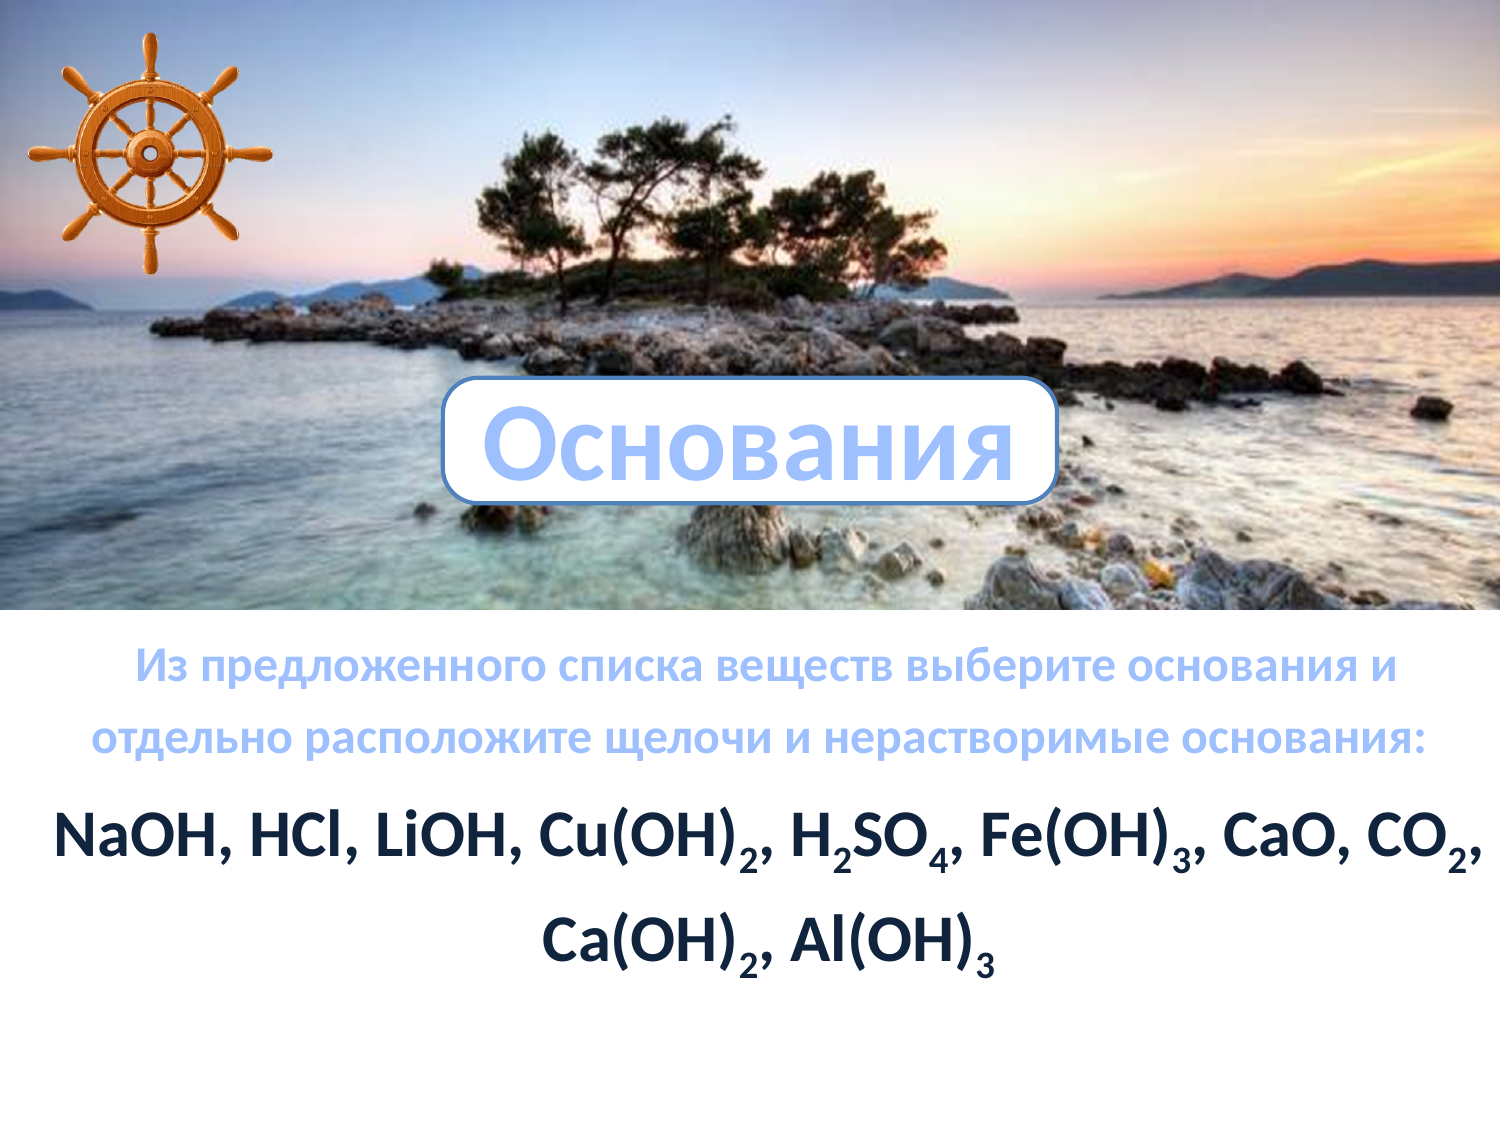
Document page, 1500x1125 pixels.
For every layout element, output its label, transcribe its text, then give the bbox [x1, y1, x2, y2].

picture [0, 0, 1500, 610]
list Из предложенного списка веществ выберите основания и отдельно расположите щелочи и нерастворимые основания: NaOH, HCl, LiOH, Cu(OH)2, H2SO4, Fe(OH)3, CaO, CO2, Ca(OH)2, Al(OH)3 [0, 618, 1500, 1024]
